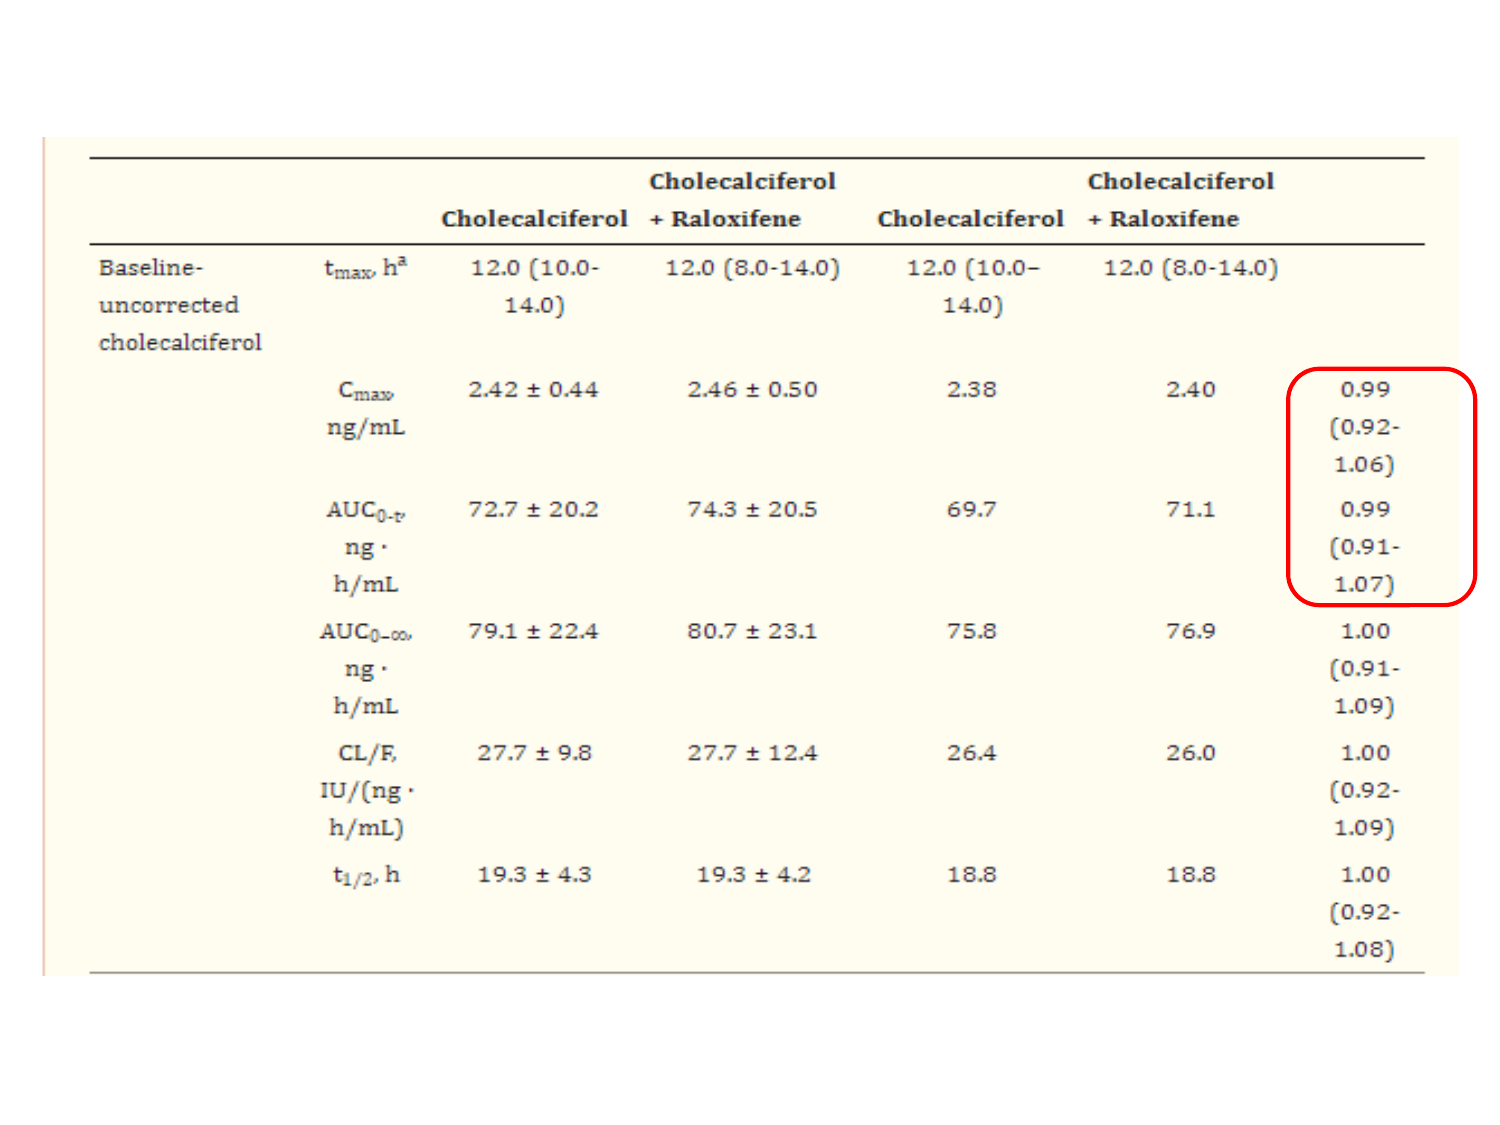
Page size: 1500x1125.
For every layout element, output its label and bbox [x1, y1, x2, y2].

text_box [1464, 373, 1478, 601]
picture [41, 136, 1459, 977]
